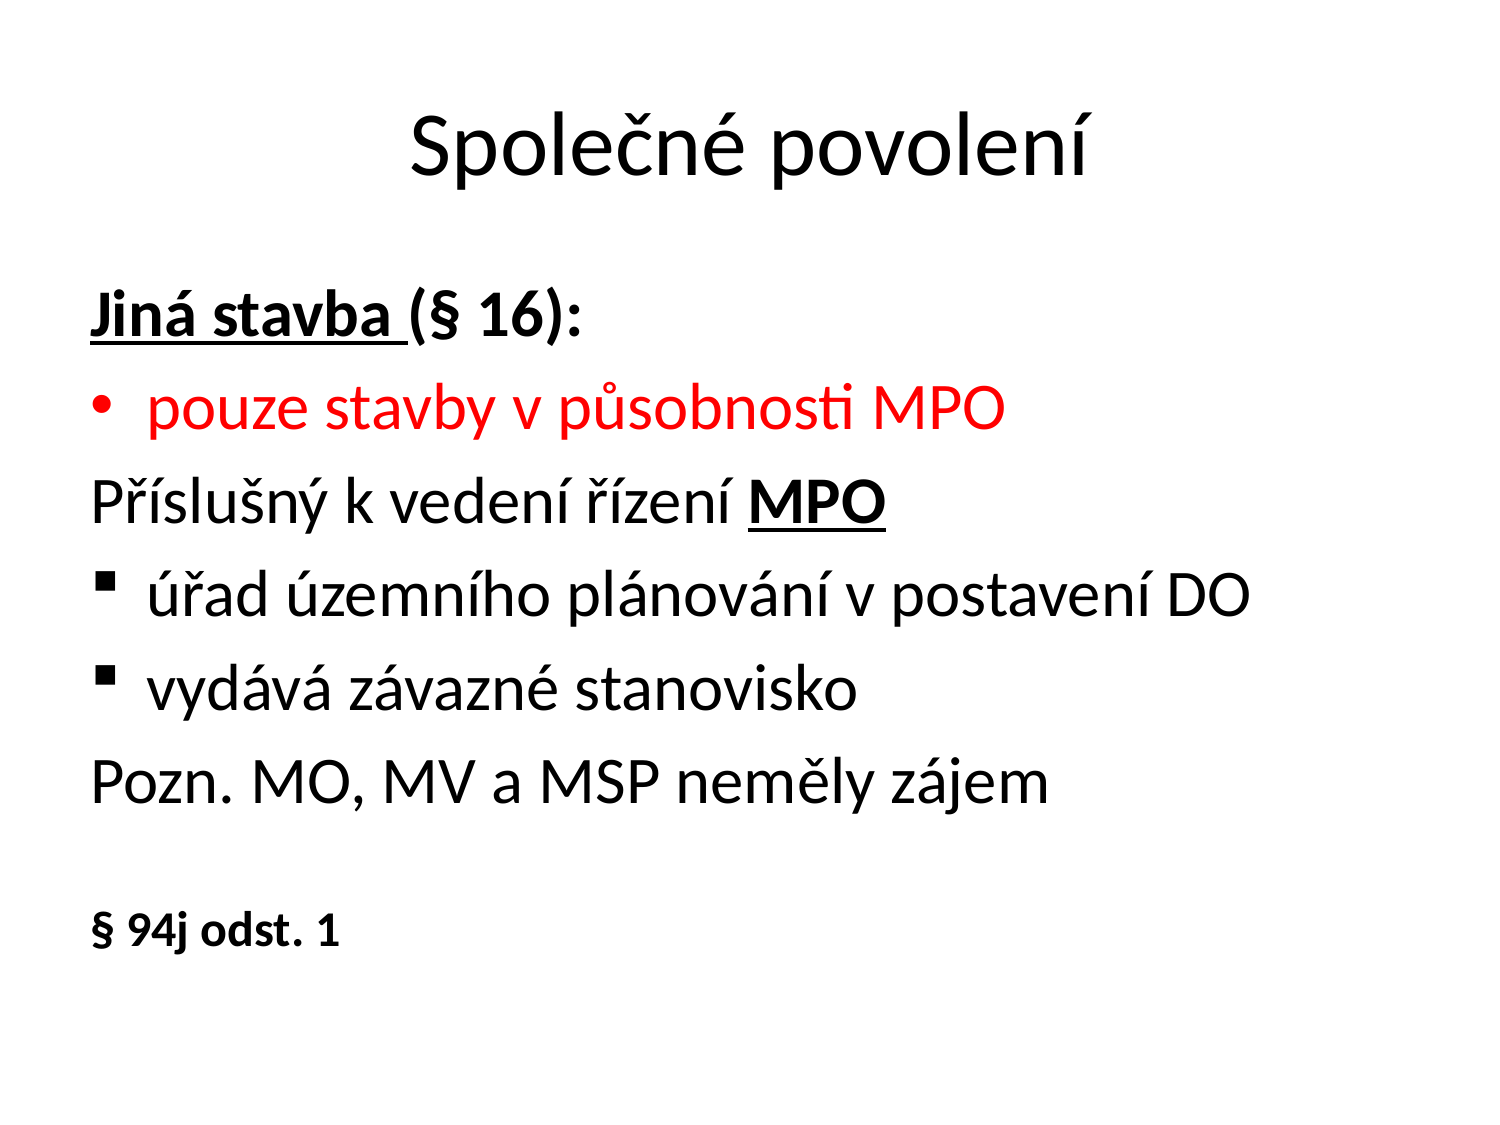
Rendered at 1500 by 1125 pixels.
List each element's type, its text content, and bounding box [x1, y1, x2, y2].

title Společné povolení [75, 45, 1425, 233]
list Jiná stavba (§ 16): pouze stavby v působnosti MPO Příslušný k vedení řízení MPO úřad územního plánování v postavení DO vydává závazné stanovisko Pozn. MO, MV a MSP neměly zájem § 94j odst. 1 [75, 262, 1425, 1005]
